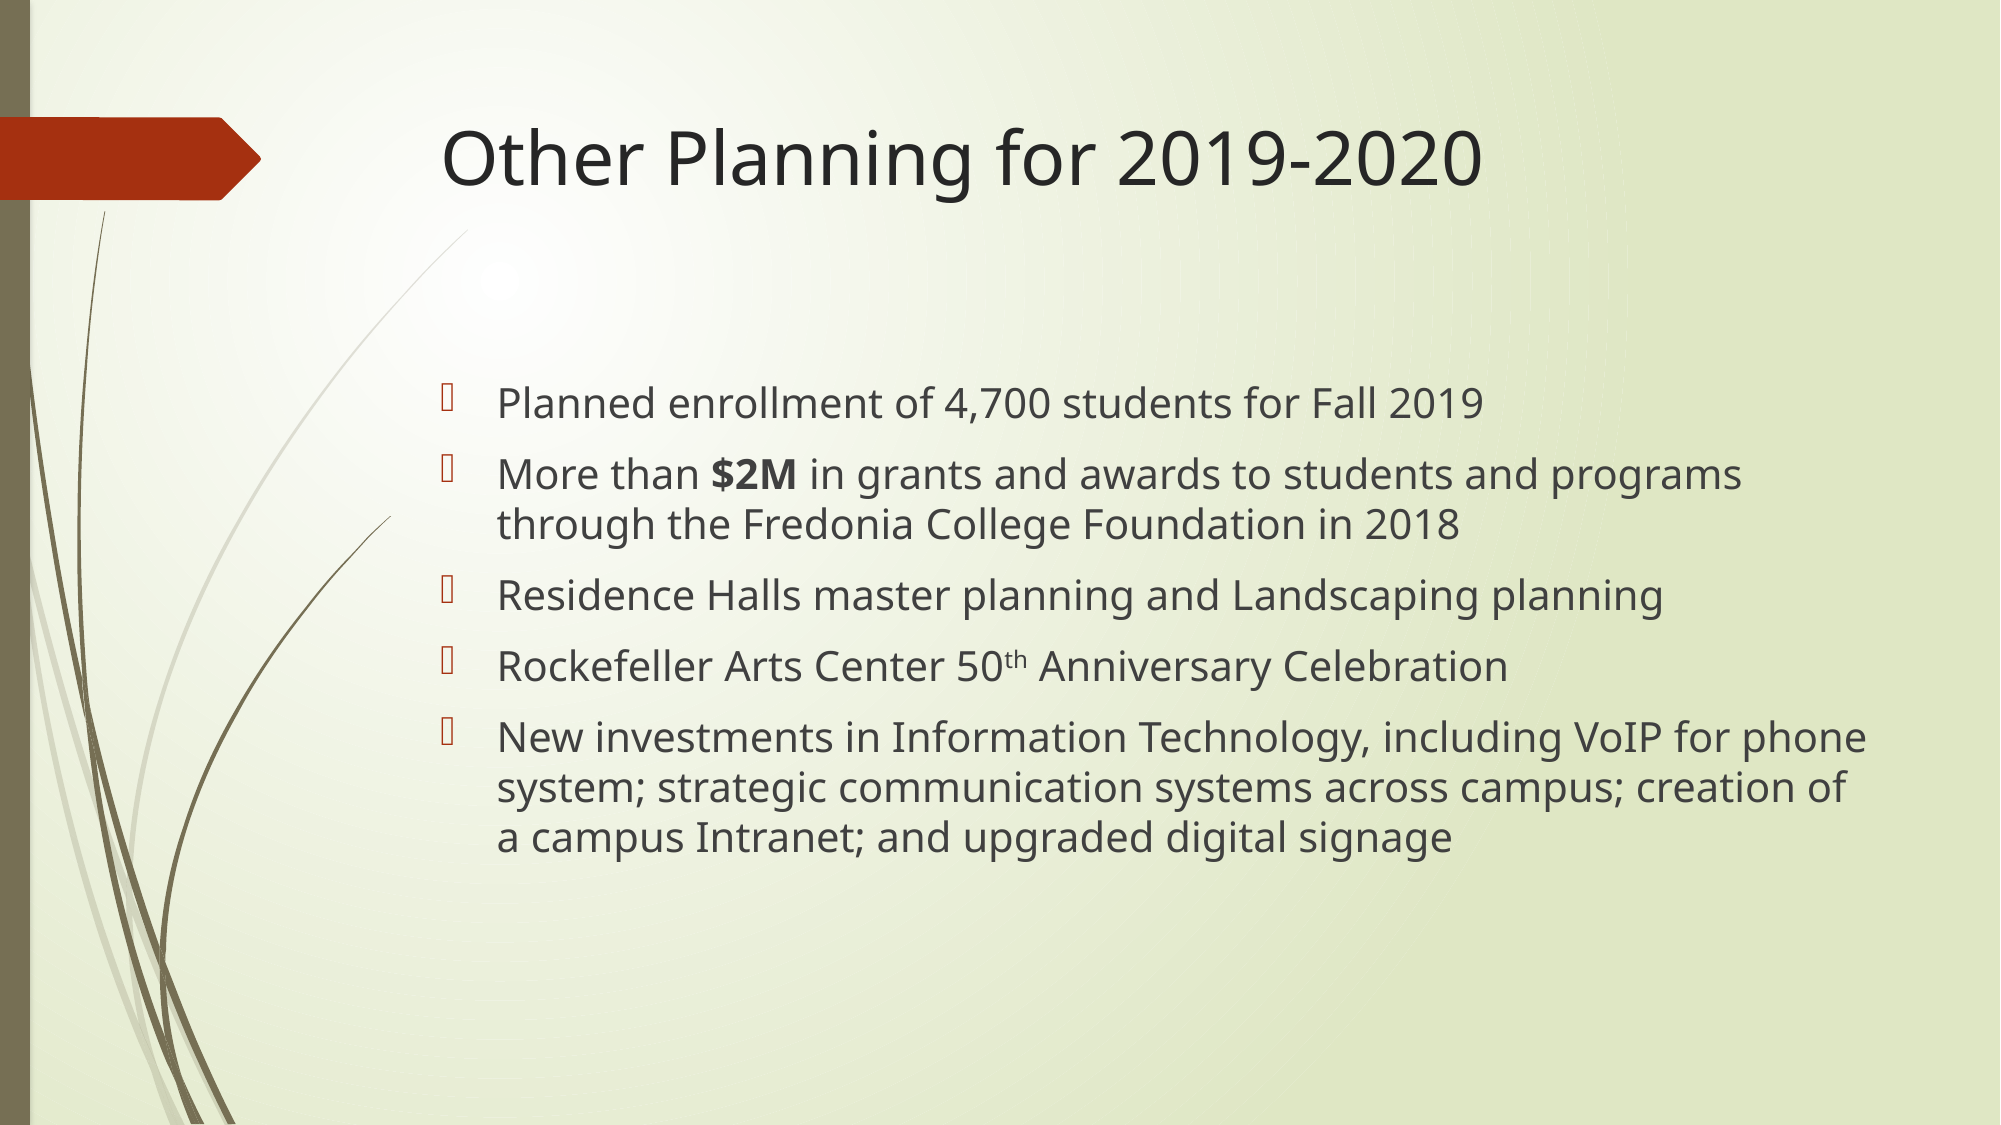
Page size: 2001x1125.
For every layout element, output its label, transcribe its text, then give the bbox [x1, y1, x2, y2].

list Planned enrollment of 4,700 students for Fall 2019 More than $2M in grants and awards to students and programs through the Fredonia College Foundation in 2018 Residence Halls master planning and Landscaping planning Rockefeller Arts Center 50th Anniversary Celebration New investments in Information Technology, including VoIP for phone system; strategic communication systems across campus; creation of a campus Intranet; and upgraded digital signage [425, 369, 1888, 933]
title Other Planning for 2019-2020 [425, 102, 1888, 313]
